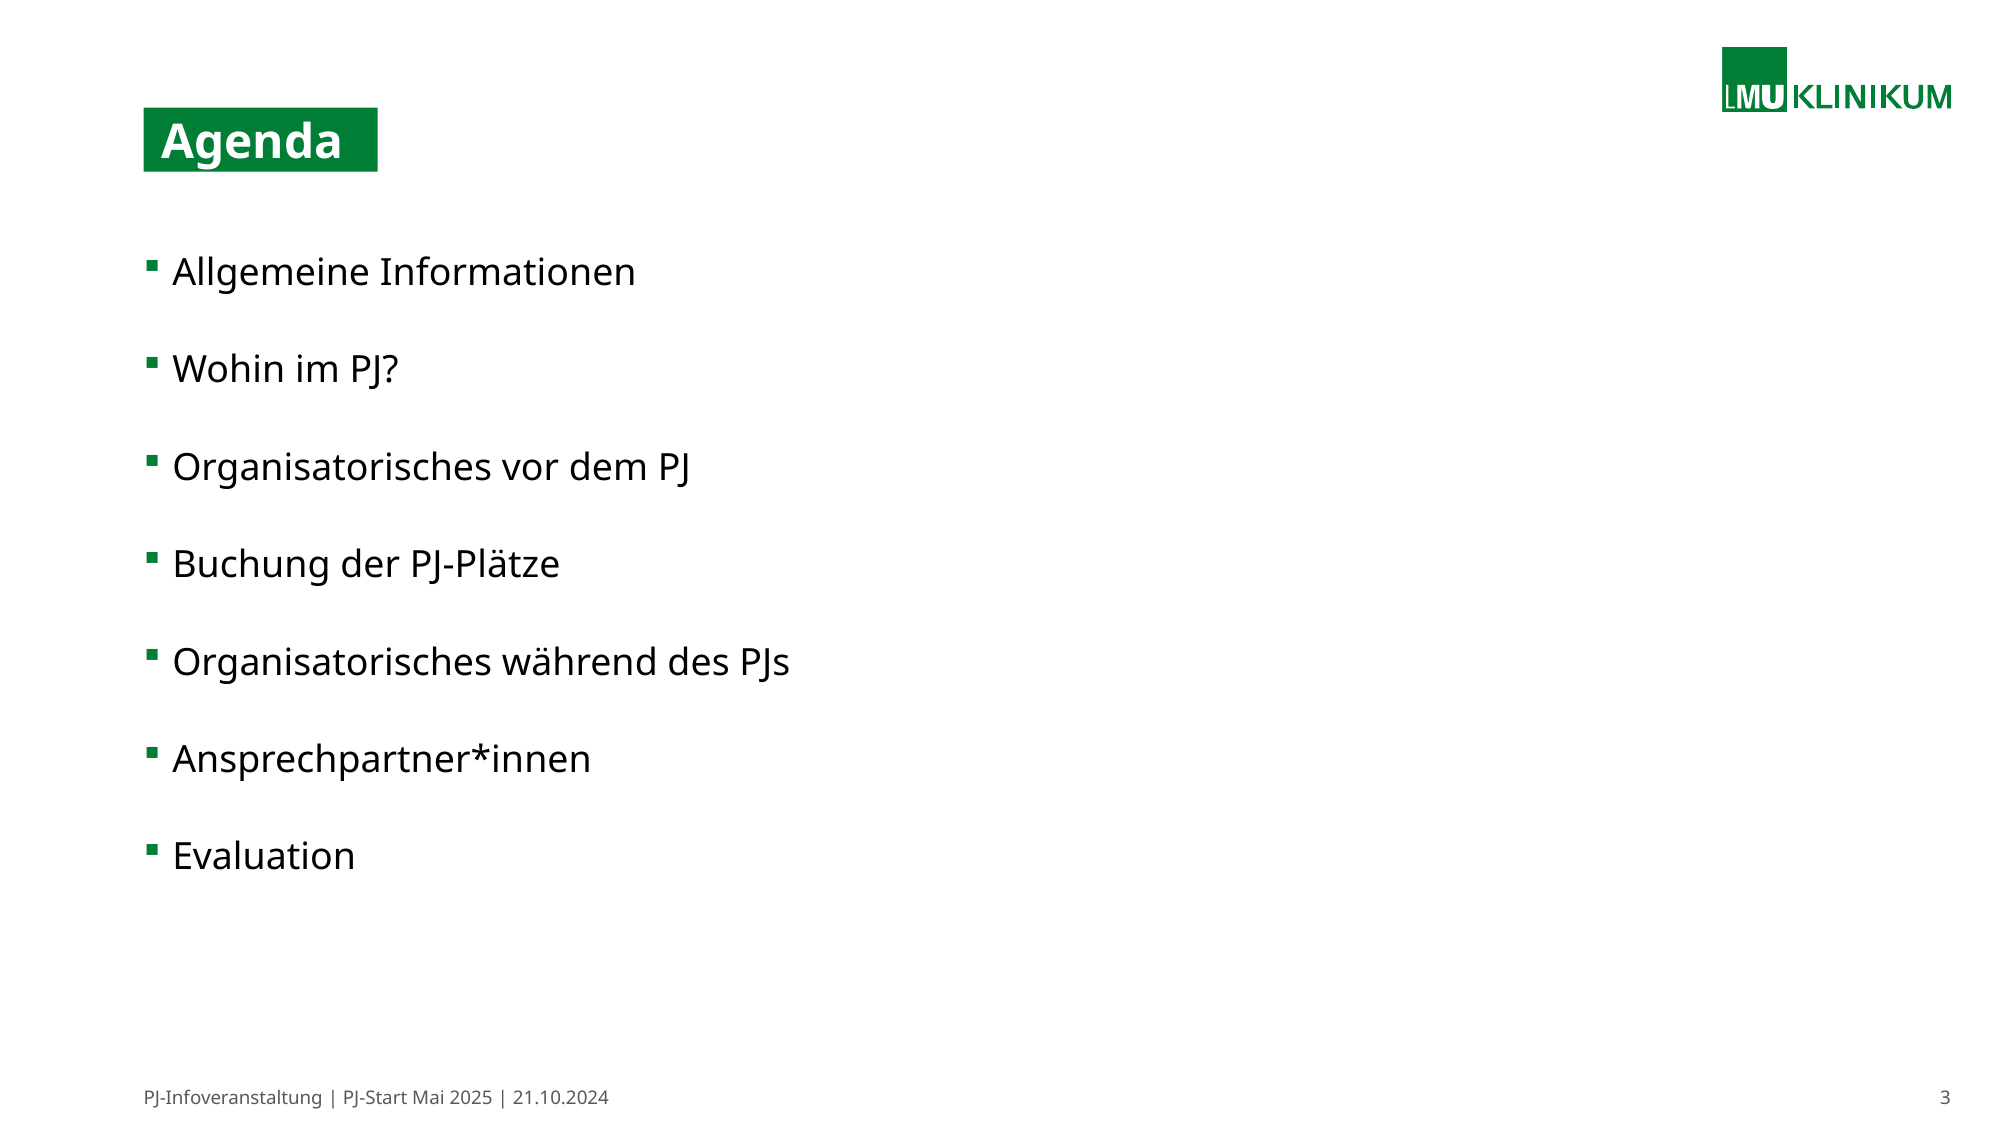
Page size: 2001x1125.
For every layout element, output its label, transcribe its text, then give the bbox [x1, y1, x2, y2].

slide_number 3 [1791, 1082, 1951, 1112]
list Allgemeine Informationen Wohin im PJ? Organisatorisches vor dem PJ Buchung der PJ-Plätze Organisatorisches während des PJs Ansprechpartner*innen Evaluation [143, 243, 1916, 1041]
title Agenda [143, 107, 378, 172]
footer PJ-Infoveranstaltung | PJ-Start Mai 2025 | 21.10.2024 [143, 1082, 1723, 1112]
